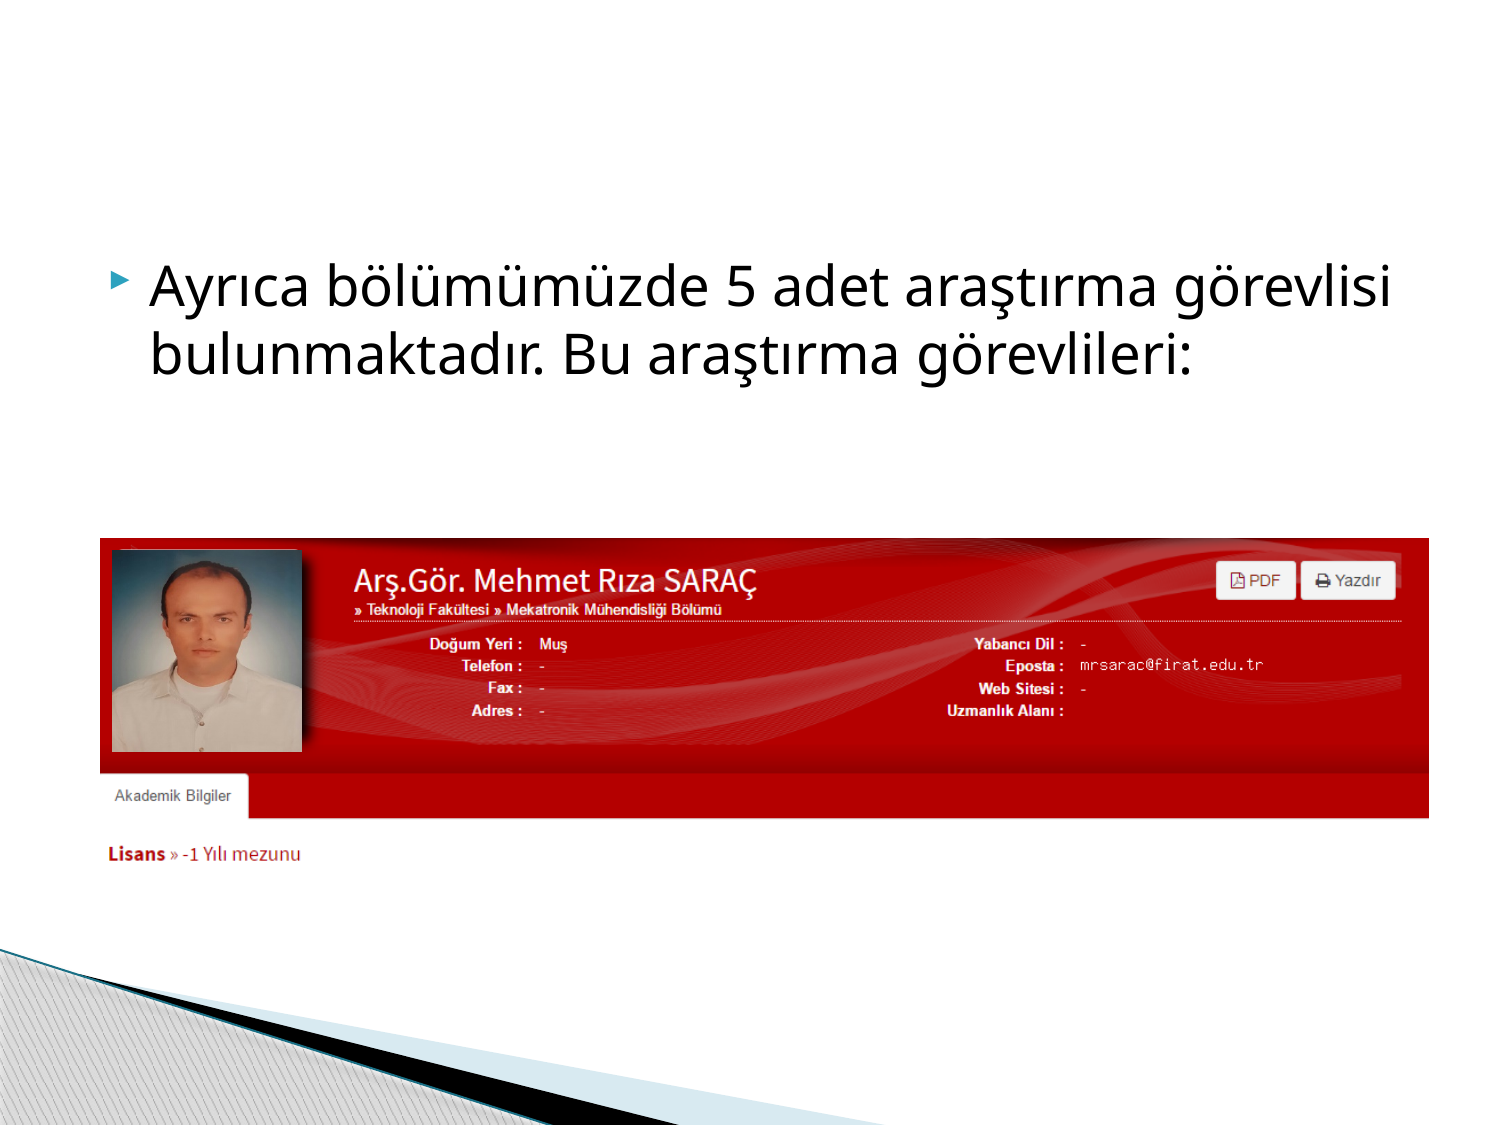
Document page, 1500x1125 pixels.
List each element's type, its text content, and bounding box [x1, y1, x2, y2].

list Ayrıca bölümümüzde 5 adet araştırma görevlisi bulunmaktadır. Bu araştırma görevlileri: [75, 243, 1425, 986]
picture [99, 538, 1430, 878]
